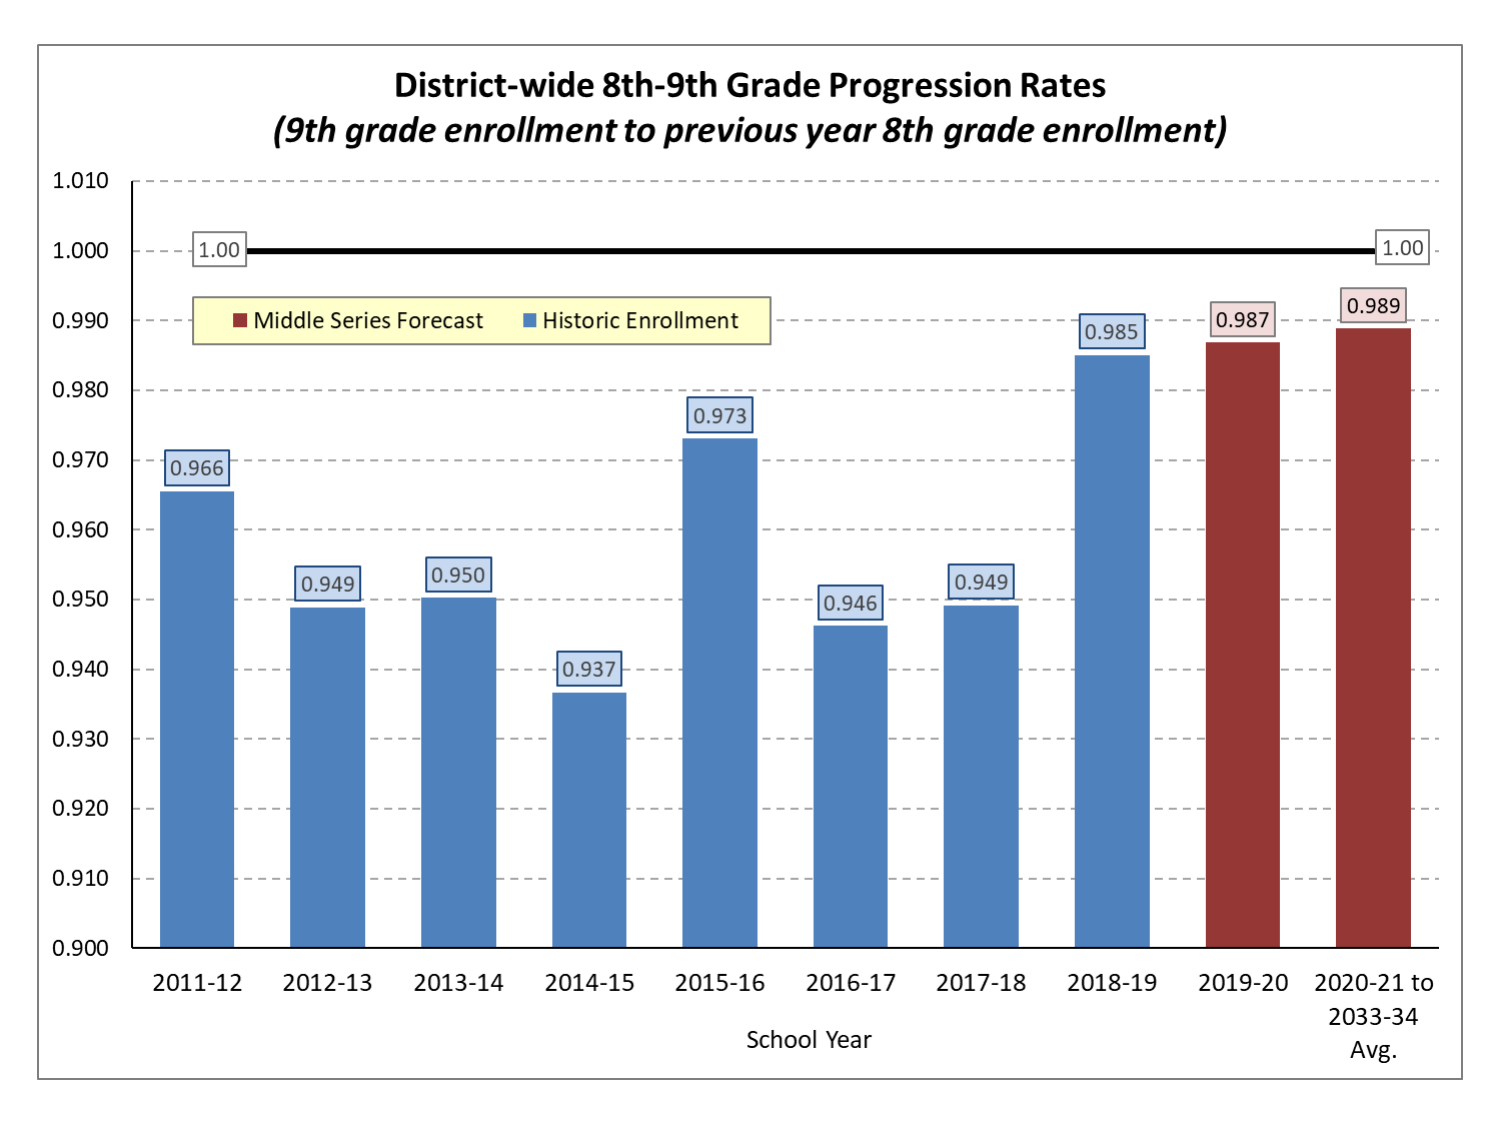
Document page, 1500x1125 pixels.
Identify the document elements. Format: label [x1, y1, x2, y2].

picture [37, 44, 1463, 1081]
